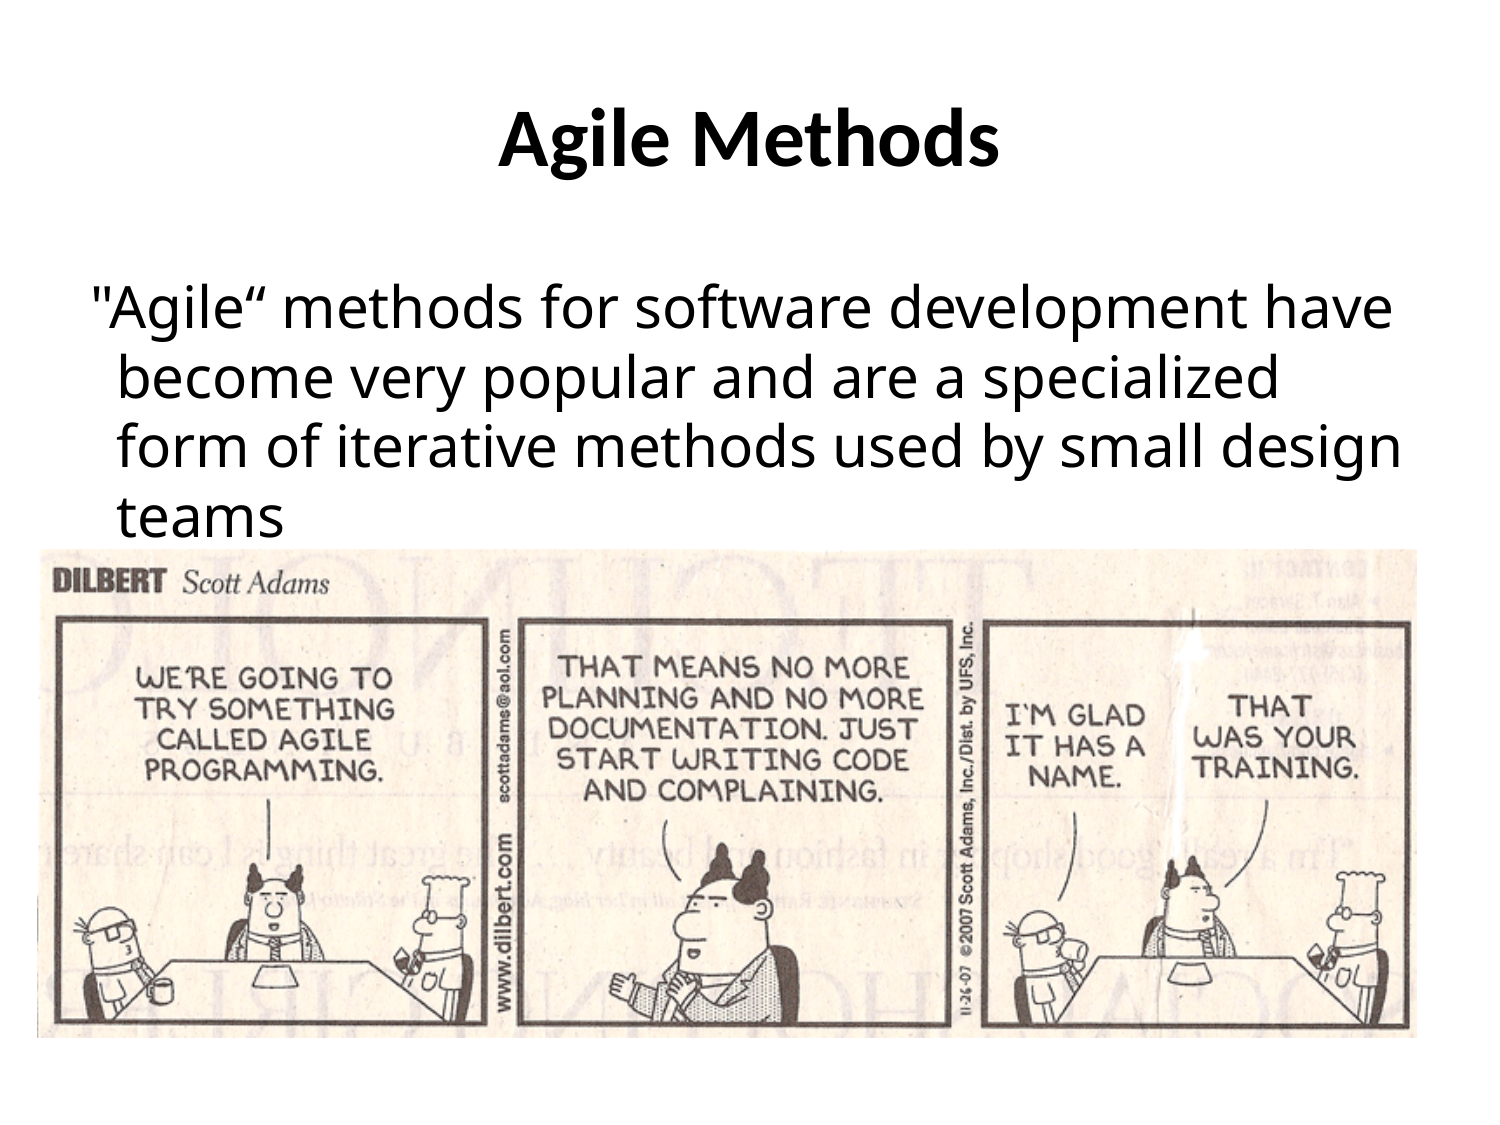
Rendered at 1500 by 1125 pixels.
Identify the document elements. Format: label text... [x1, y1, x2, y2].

picture [37, 549, 1417, 1038]
title Agile Methods [75, 45, 1425, 233]
list "Agile“ methods for software development have become very popular and are a specialized form of iterative methods used by small design teams [75, 262, 1425, 575]
